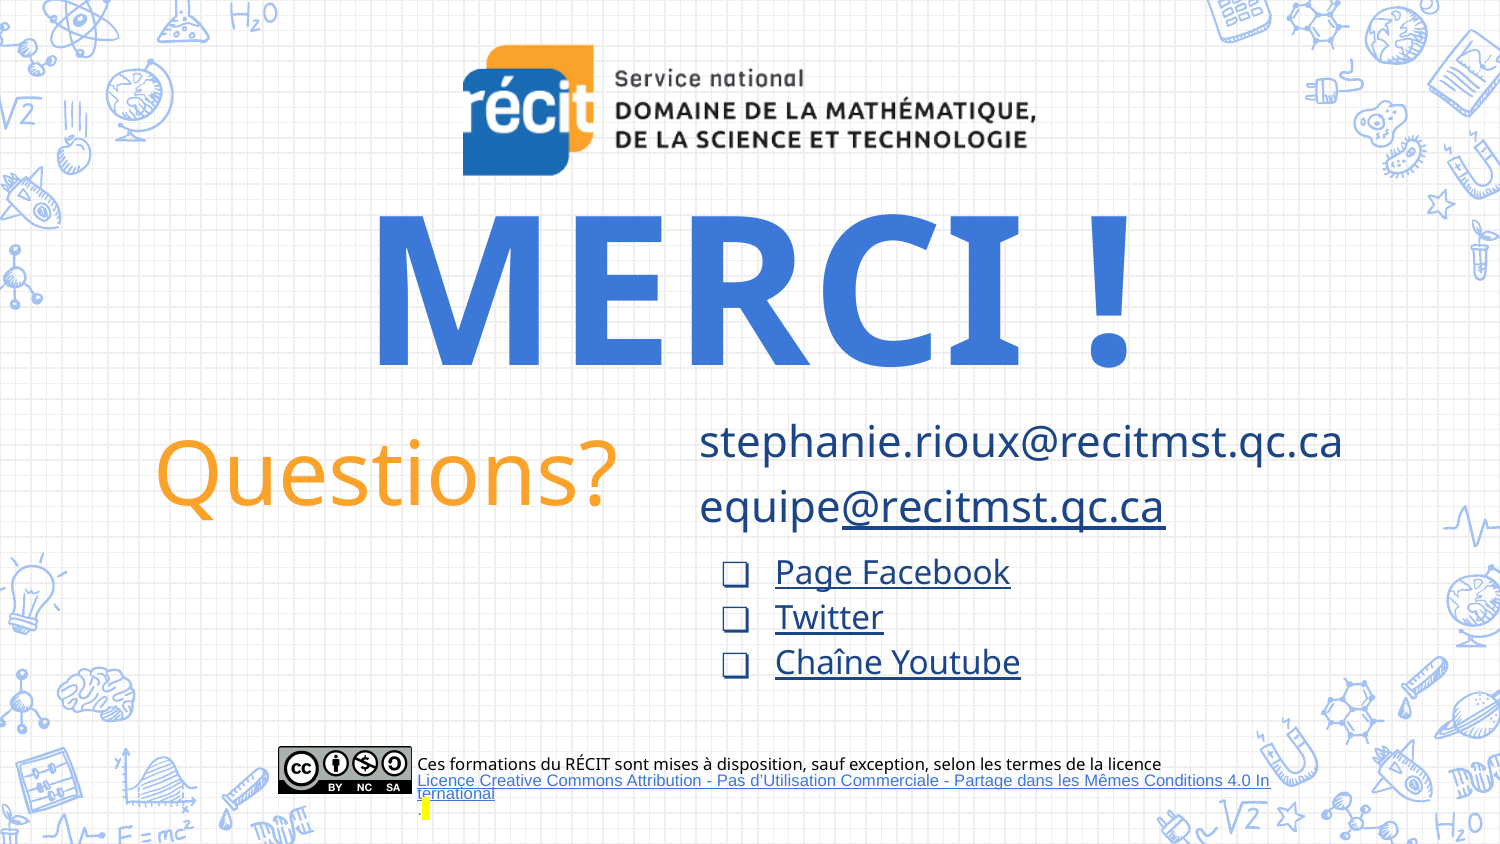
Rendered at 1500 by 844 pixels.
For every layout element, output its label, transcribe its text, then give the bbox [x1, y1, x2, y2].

picture [462, 29, 1037, 195]
text_box Questions? [138, 405, 683, 535]
picture [278, 746, 412, 794]
title MERCI ! [289, 224, 1211, 341]
text_box Ces formations du RÉCIT sont mises à disposition, sauf exception, selon les termes de la licence Licence Creative Commons Attribution - Pas d’Utilisation Commerciale - Partage dans les Mêmes Conditions 4.0 International. [402, 742, 1287, 803]
text_box stephanie.rioux@recitmst.qc.ca equipe@recitmst.qc.ca Page Facebook Twitter Chaîne Youtube [684, 399, 1500, 781]
